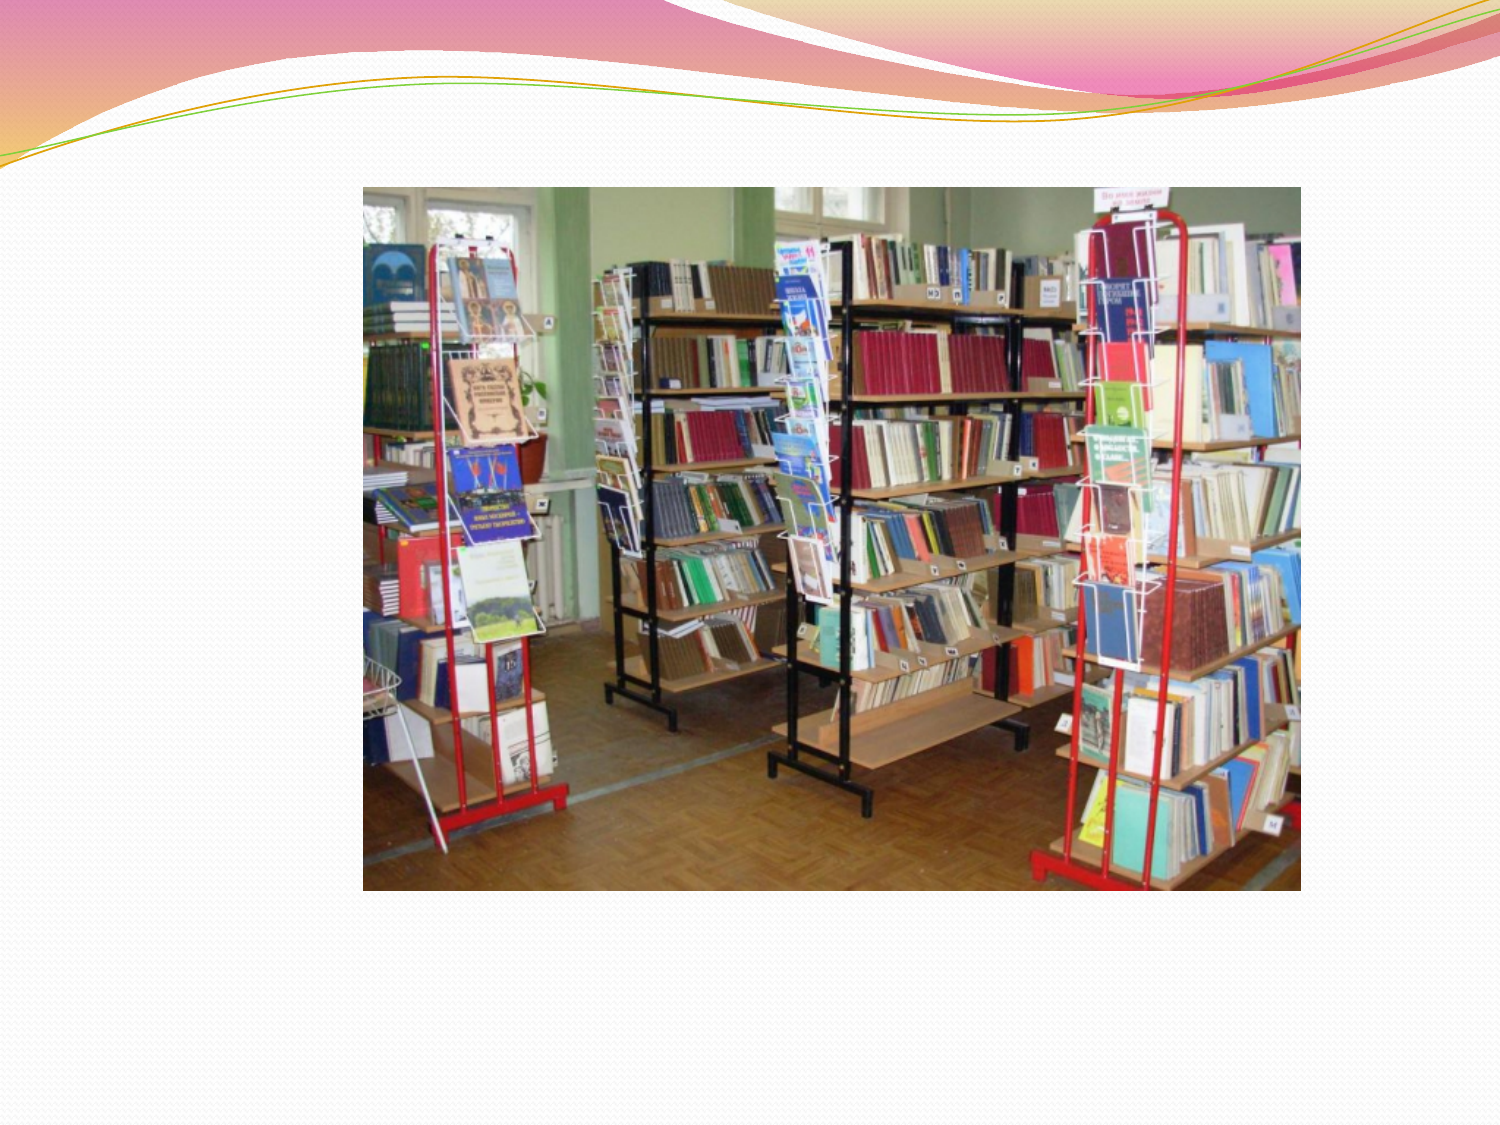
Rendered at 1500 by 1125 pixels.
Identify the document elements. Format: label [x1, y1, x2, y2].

picture [363, 187, 1302, 891]
